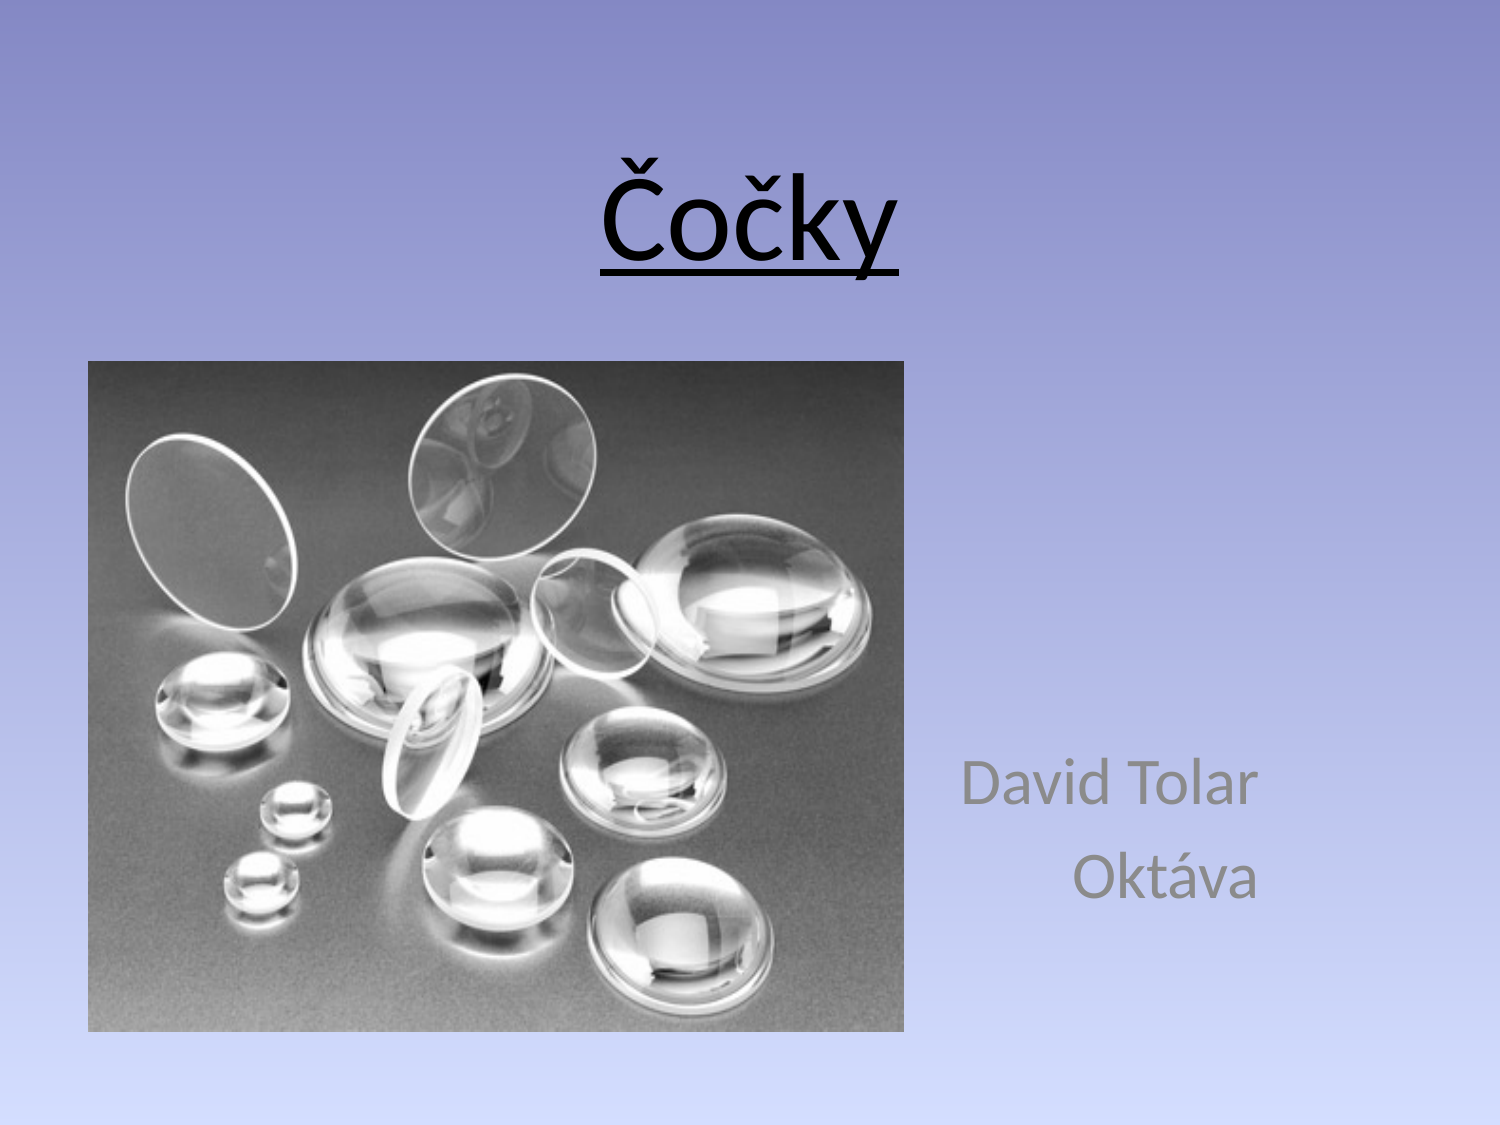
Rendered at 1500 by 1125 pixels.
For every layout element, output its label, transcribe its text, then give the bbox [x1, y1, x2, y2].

title Čočky [112, 90, 1388, 332]
picture [88, 361, 904, 1033]
subtitle David Tolar Oktáva [908, 637, 1275, 925]
